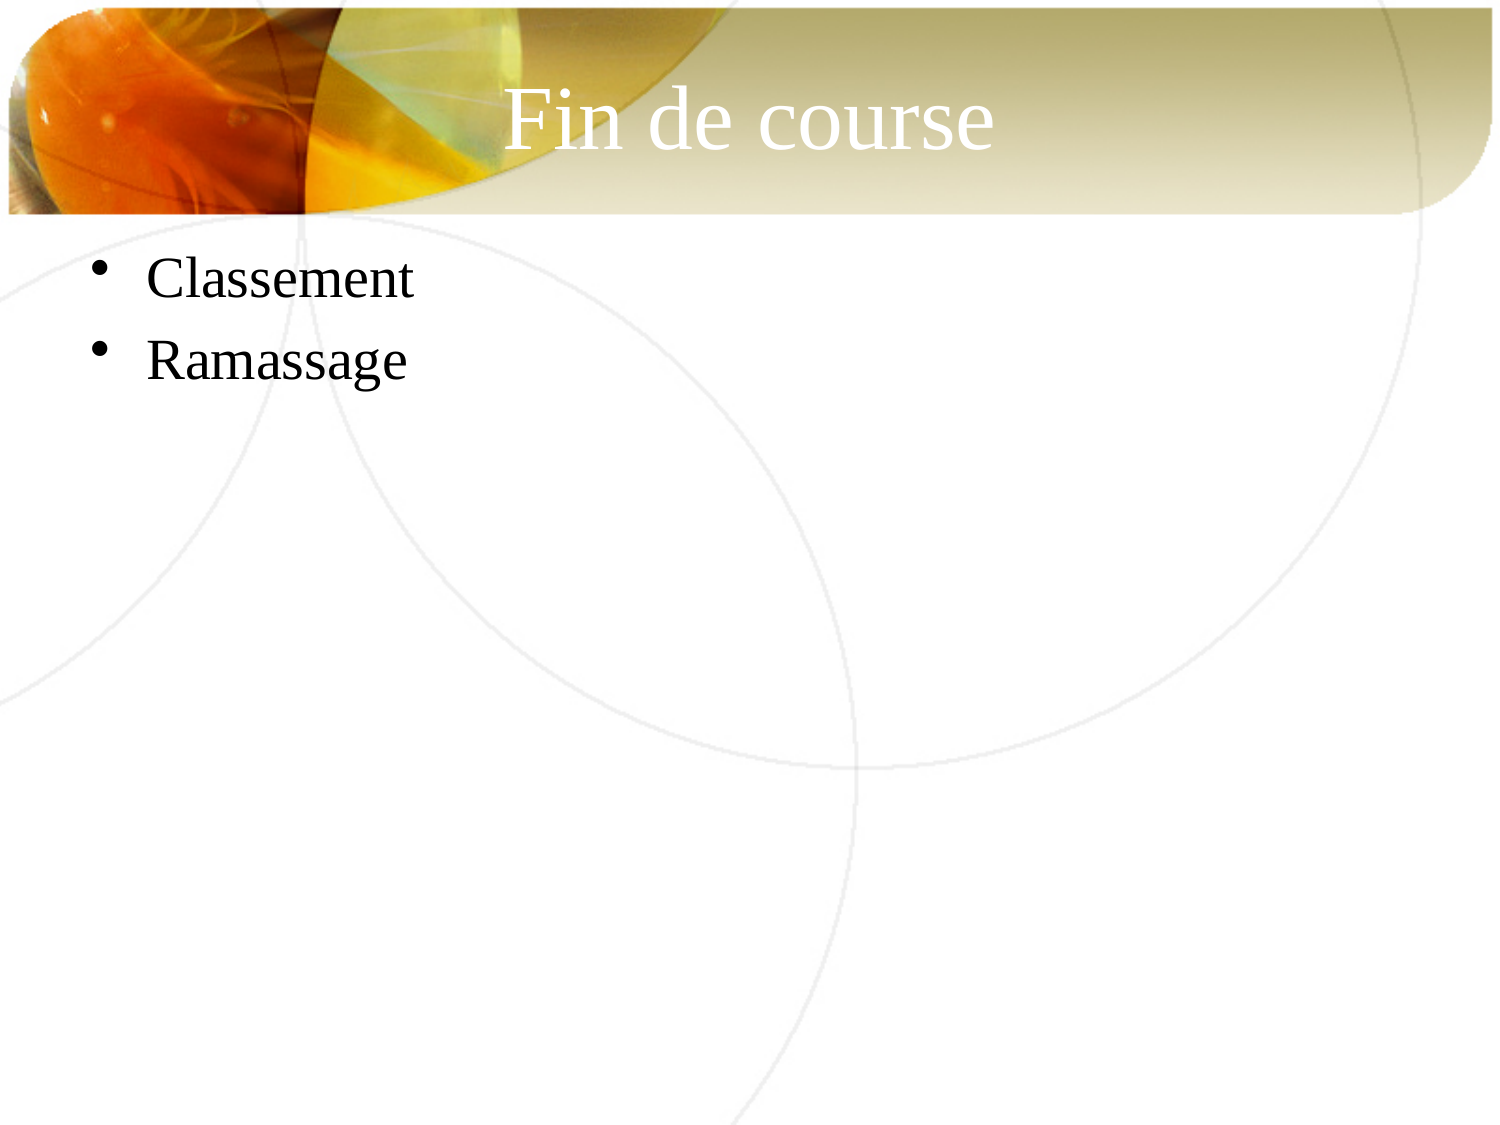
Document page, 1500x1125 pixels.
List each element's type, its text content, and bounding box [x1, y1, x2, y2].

picture [0, 0, 1500, 1125]
title Fin de course [75, 19, 1425, 207]
list Classement Ramassage [75, 231, 750, 885]
